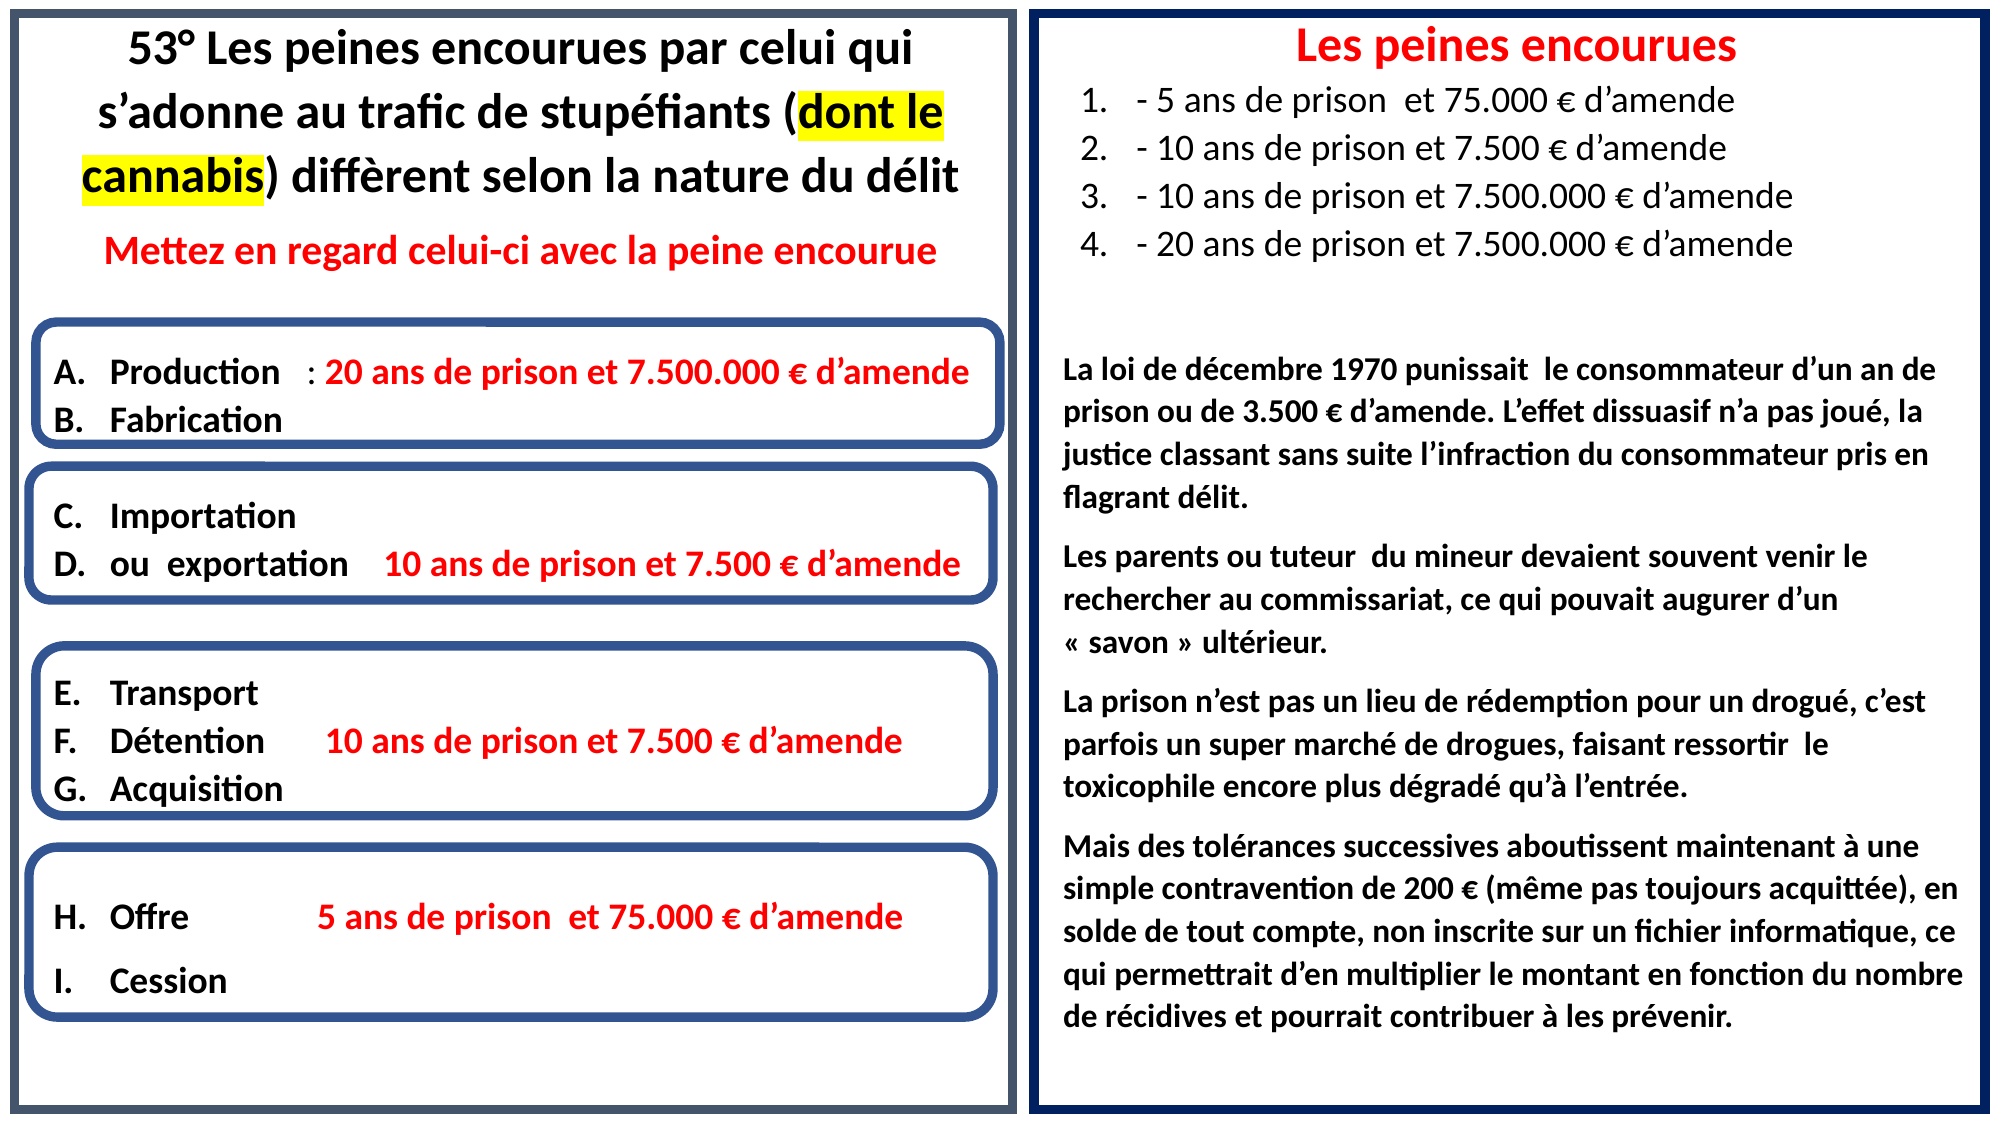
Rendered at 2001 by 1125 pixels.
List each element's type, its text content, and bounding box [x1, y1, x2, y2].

text_box La loi de décembre 1970 punissait le consommateur d’un an de prison ou de 3.500 € d’amende. L’effet dissuasif n’a pas joué, la justice classant sans suite l’infraction du consommateur pris en flagrant délit. Les parents ou tuteur du mineur devaient souvent venir le rechercher au commissariat, ce qui pouvait augurer d’un « savon » ultérieur. La prison n’est pas un lieu de rédemption pour un drogué, c’est parfois un super marché de drogues, faisant ressortir le toxicophile encore plus dégradé qu’à l’entrée. Mais des tolérances successives aboutissent maintenant à une simple contravention de 200 € (même pas toujours acquittée), en solde de tout compte, non inscrite sur un fichier informatique, ce qui permettrait d’en multiplier le montant en fonction du nombre de récidives et pourrait contribuer à les prévenir. [1048, 336, 1986, 1042]
text_box [27, 846, 995, 1019]
text_box Les peines encourues - 5 ans de prison et 75.000 € d’amende - 10 ans de prison et 7.500 € d’amende - 10 ans de prison et 7.500.000 € d’amende - 20 ans de prison et 7.500.000 € d’amende [1065, 0, 1969, 272]
text_box [27, 465, 995, 602]
text_box [34, 320, 1001, 446]
text_box [1033, 13, 1986, 1111]
text_box [14, 13, 1013, 1111]
text_box 53° Les peines encourues par celui qui s’adonne au trafic de stupéfiants (dont le cannabis) diffèrent selon la nature du délit Mettez en regard celui-ci avec la peine encourue Production : 20 ans de prison et 7.500.000 € d’amende Fabrication Importation ou exportation 10 ans de prison et 7.500 € d’amende Transport Détention 10 ans de prison et 7.500 € d’amende Acquisition Offre 5 ans de prison et 75.000 € d’amende Cession [38, 2, 1003, 1009]
text_box [34, 644, 995, 817]
